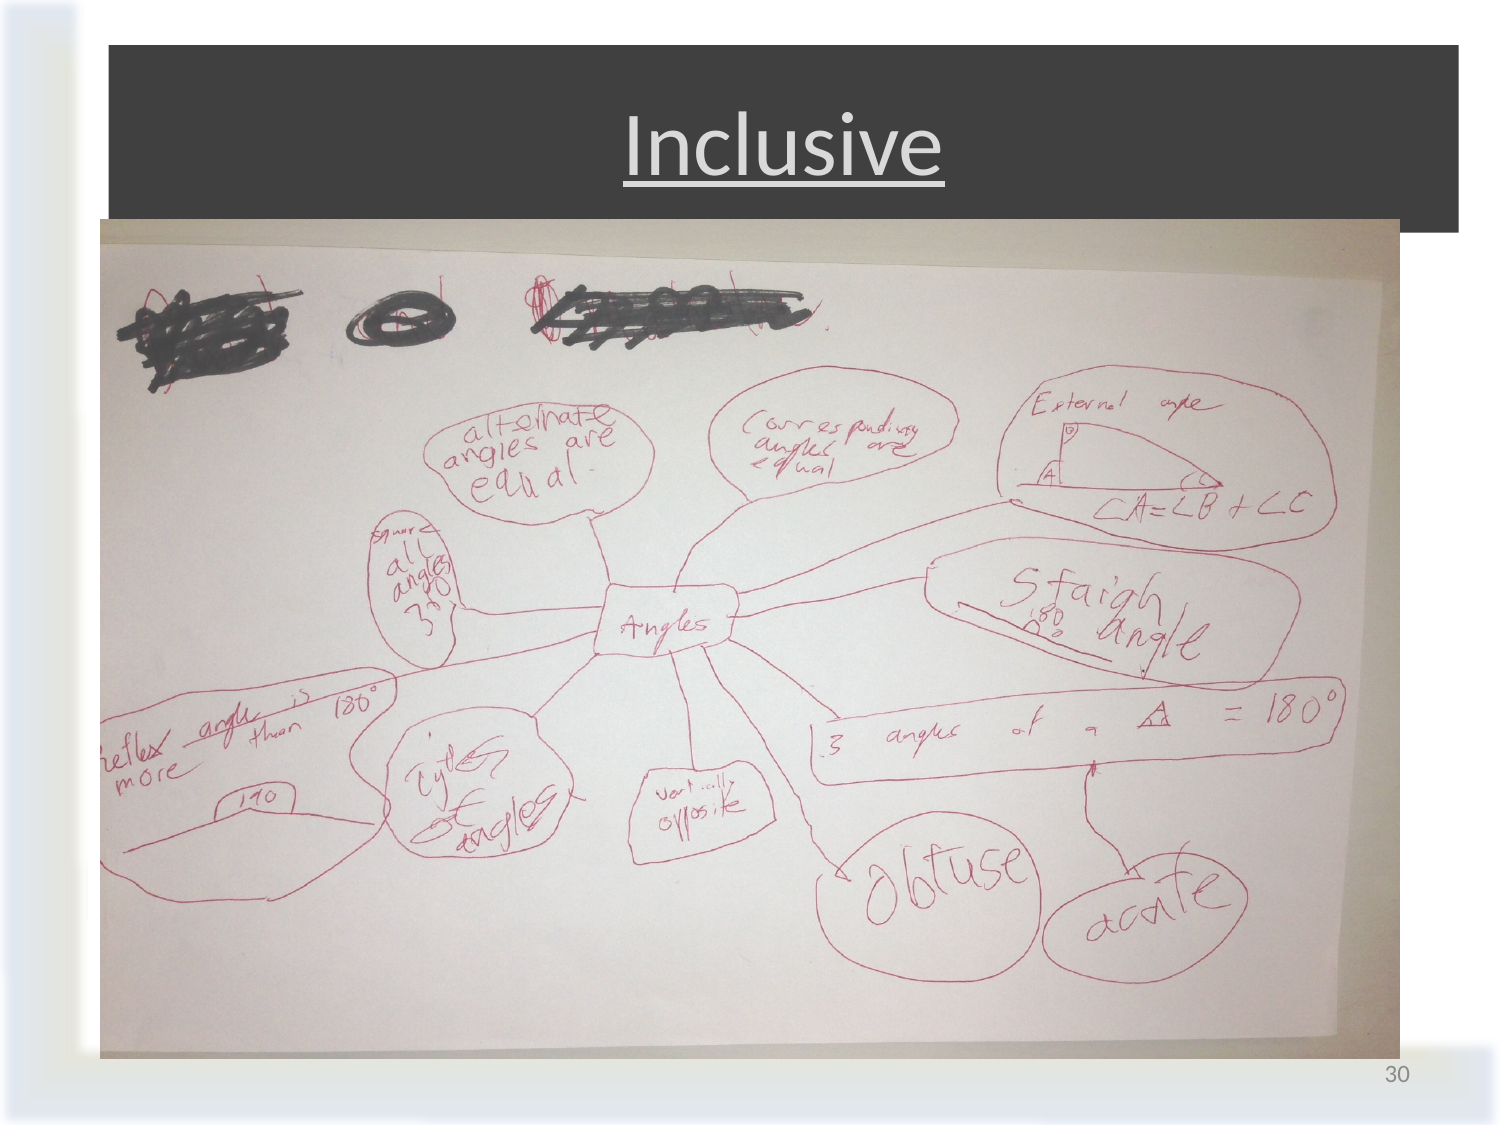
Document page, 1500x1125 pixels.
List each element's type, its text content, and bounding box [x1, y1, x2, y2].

slide_number 30 [1074, 1042, 1425, 1103]
title Inclusive [108, 45, 1459, 233]
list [100, 219, 1400, 1059]
